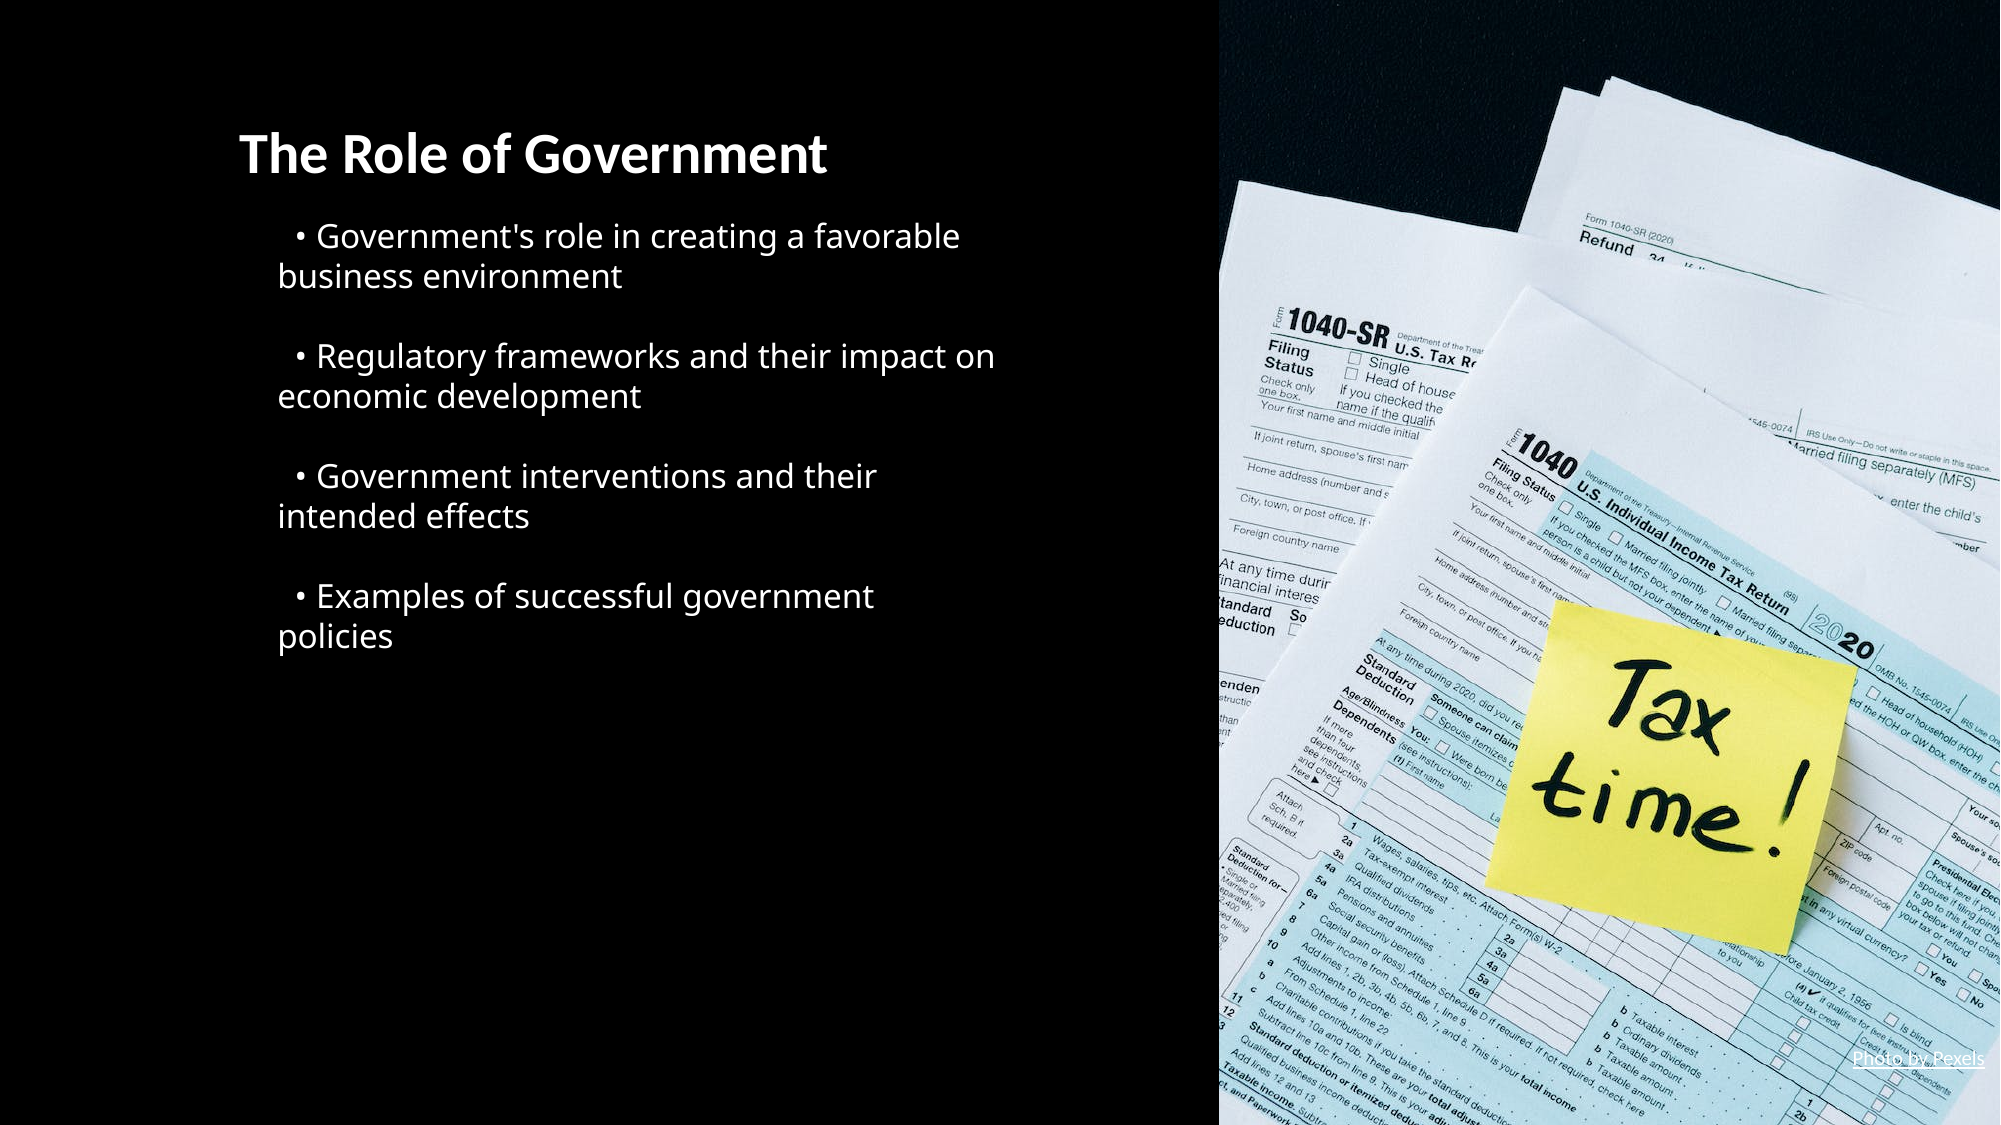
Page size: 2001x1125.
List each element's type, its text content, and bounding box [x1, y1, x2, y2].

picture [1219, 0, 2000, 1125]
text_box • Regulatory frameworks and their impact on economic development [262, 337, 1013, 413]
text_box The Role of Government [225, 112, 1219, 188]
text_box • Examples of successful government policies [262, 577, 1013, 653]
text_box • Government's role in creating a favorable business environment [262, 217, 1013, 293]
text_box • Government interventions and their intended effects [262, 457, 1013, 533]
